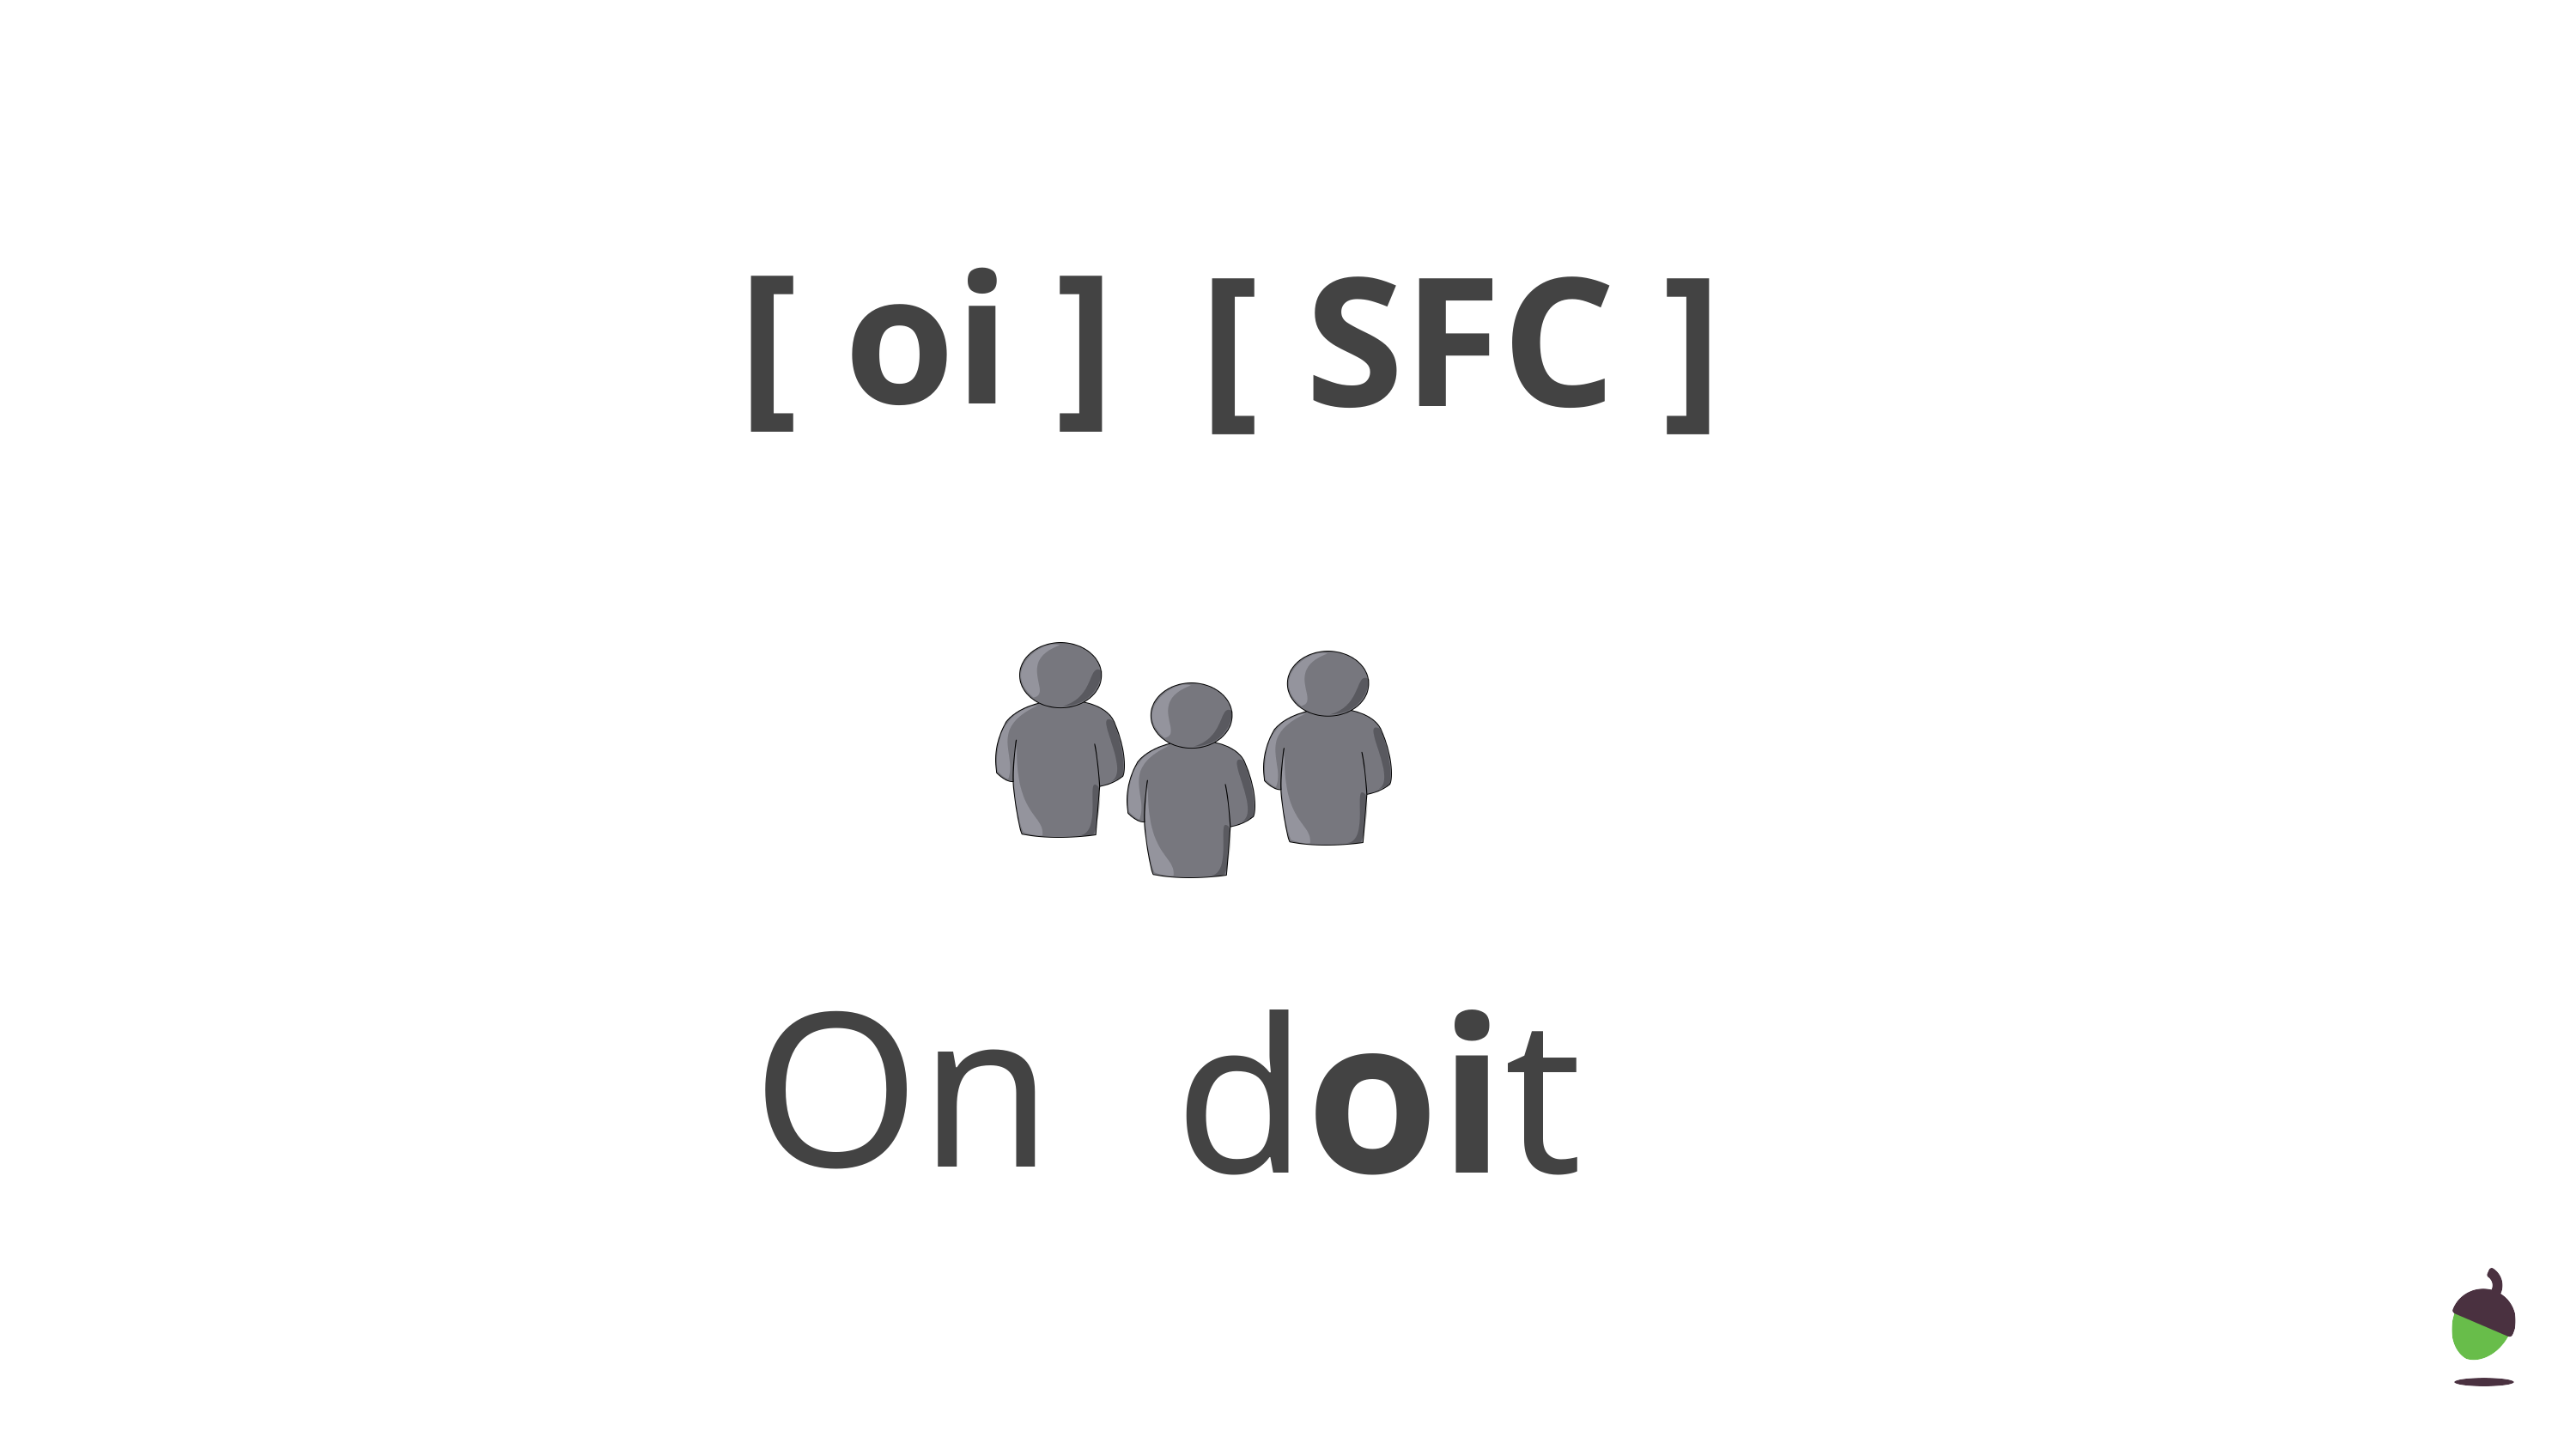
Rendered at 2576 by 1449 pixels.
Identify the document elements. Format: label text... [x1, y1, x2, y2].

picture [1126, 682, 1256, 878]
text_box [ SFC ] [1081, 124, 1841, 545]
picture [995, 642, 1125, 838]
picture [2451, 1268, 2516, 1386]
picture [1262, 650, 1392, 846]
text_box [ oi ] [547, 123, 1307, 543]
text_box doit [1162, 952, 1744, 1226]
text_box On [739, 946, 1177, 1220]
